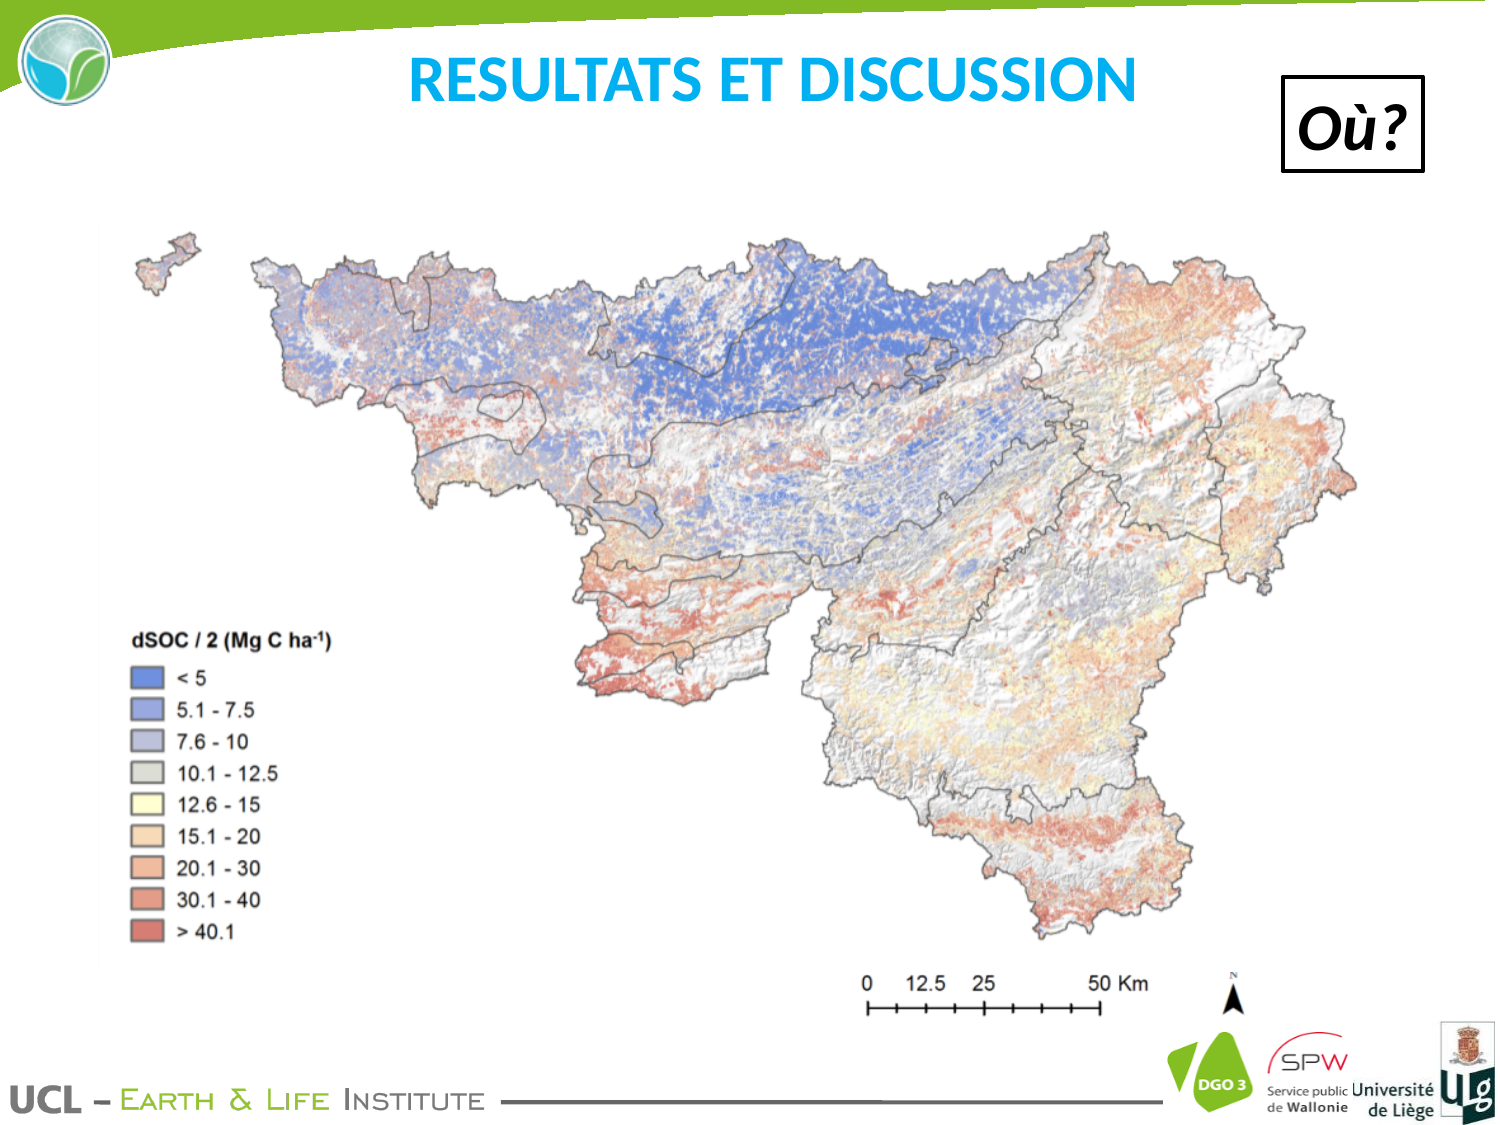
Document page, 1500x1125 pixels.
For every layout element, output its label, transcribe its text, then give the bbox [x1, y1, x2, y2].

picture [97, 216, 1396, 1019]
picture [21, 17, 110, 106]
text_box Où? [1281, 75, 1425, 173]
picture [1163, 1020, 1496, 1125]
text_box RESULTATS ET DISCUSSION [393, 27, 1154, 123]
